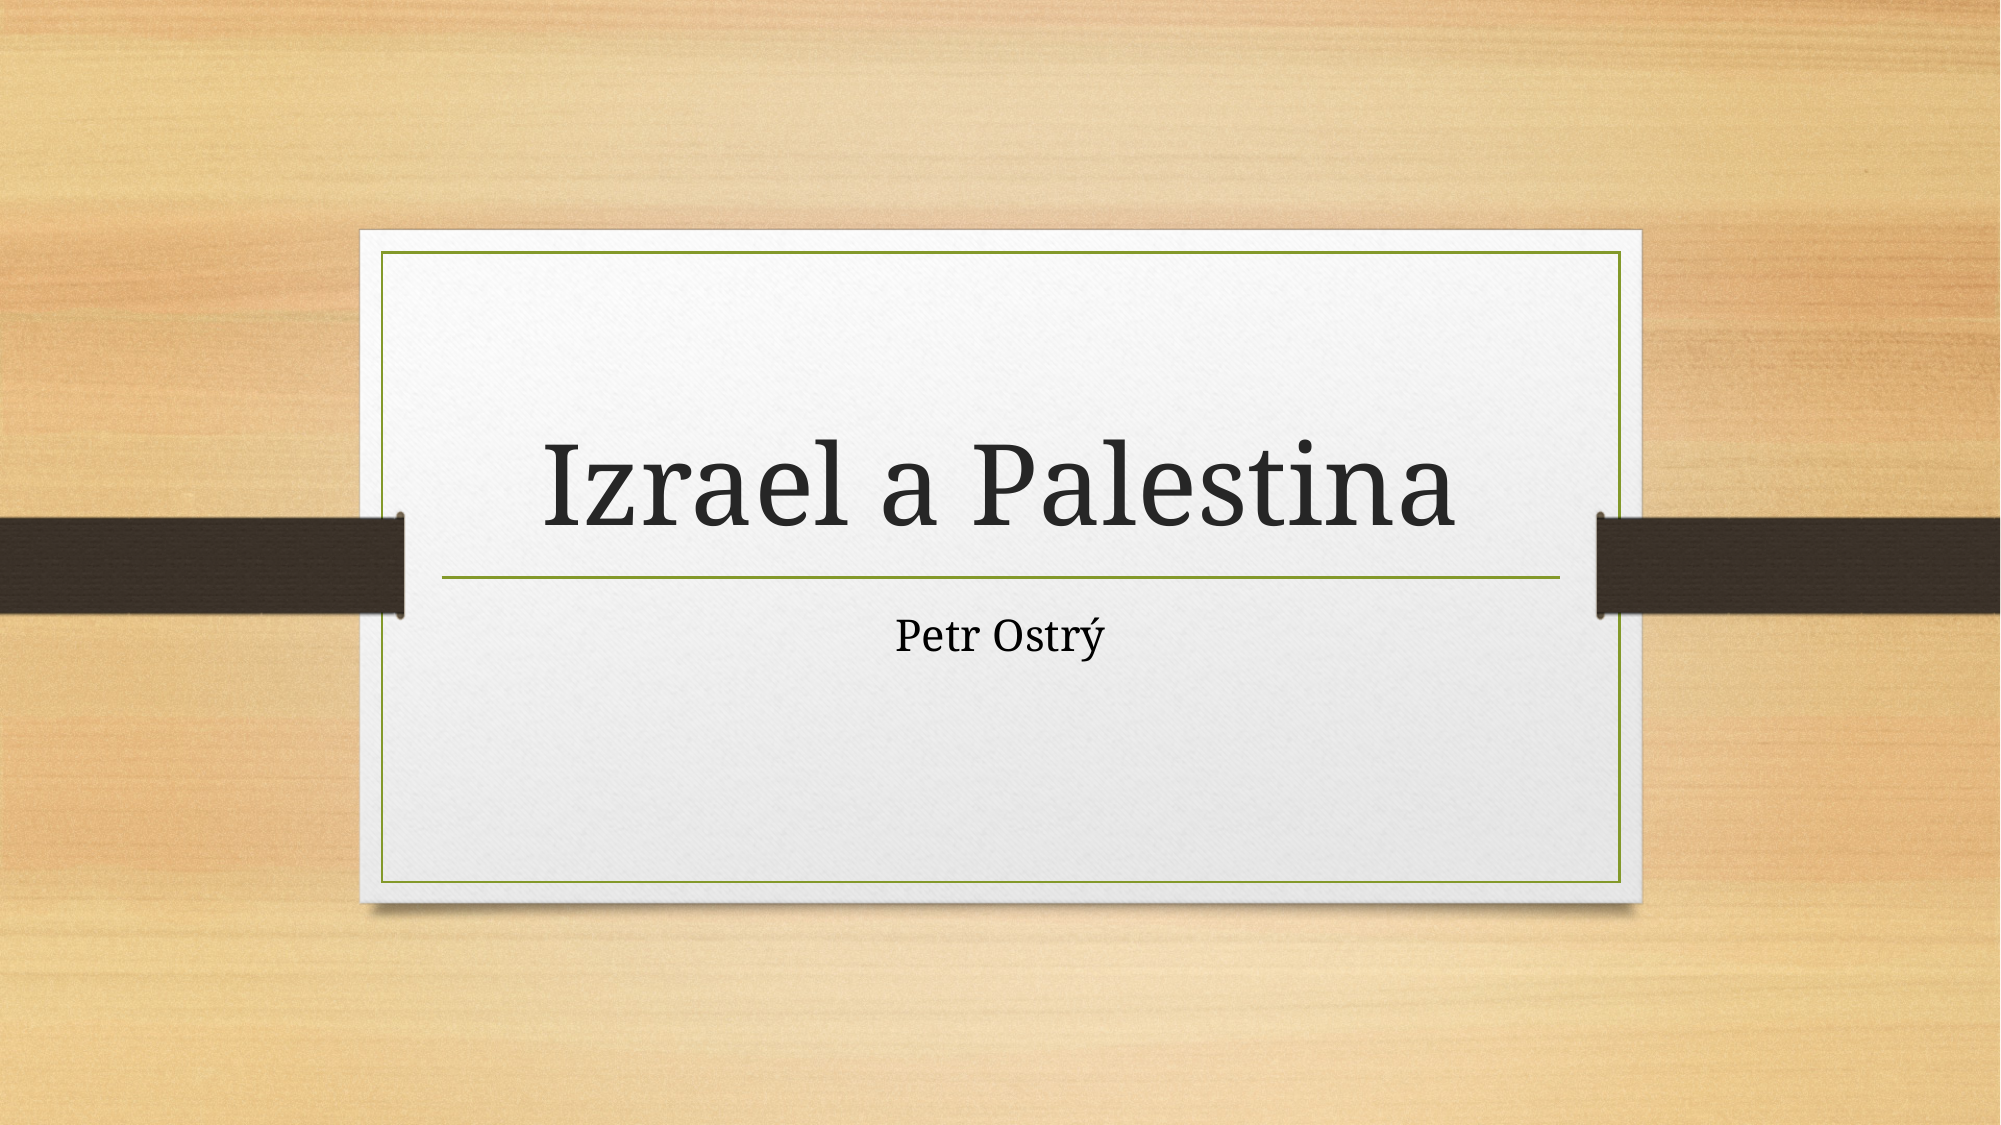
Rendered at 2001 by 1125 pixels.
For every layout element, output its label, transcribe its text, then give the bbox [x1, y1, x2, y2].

picture [0, 0, 2001, 1125]
subtitle Petr Ostrý [441, 600, 1560, 817]
title Izrael a Palestina [441, 306, 1560, 556]
